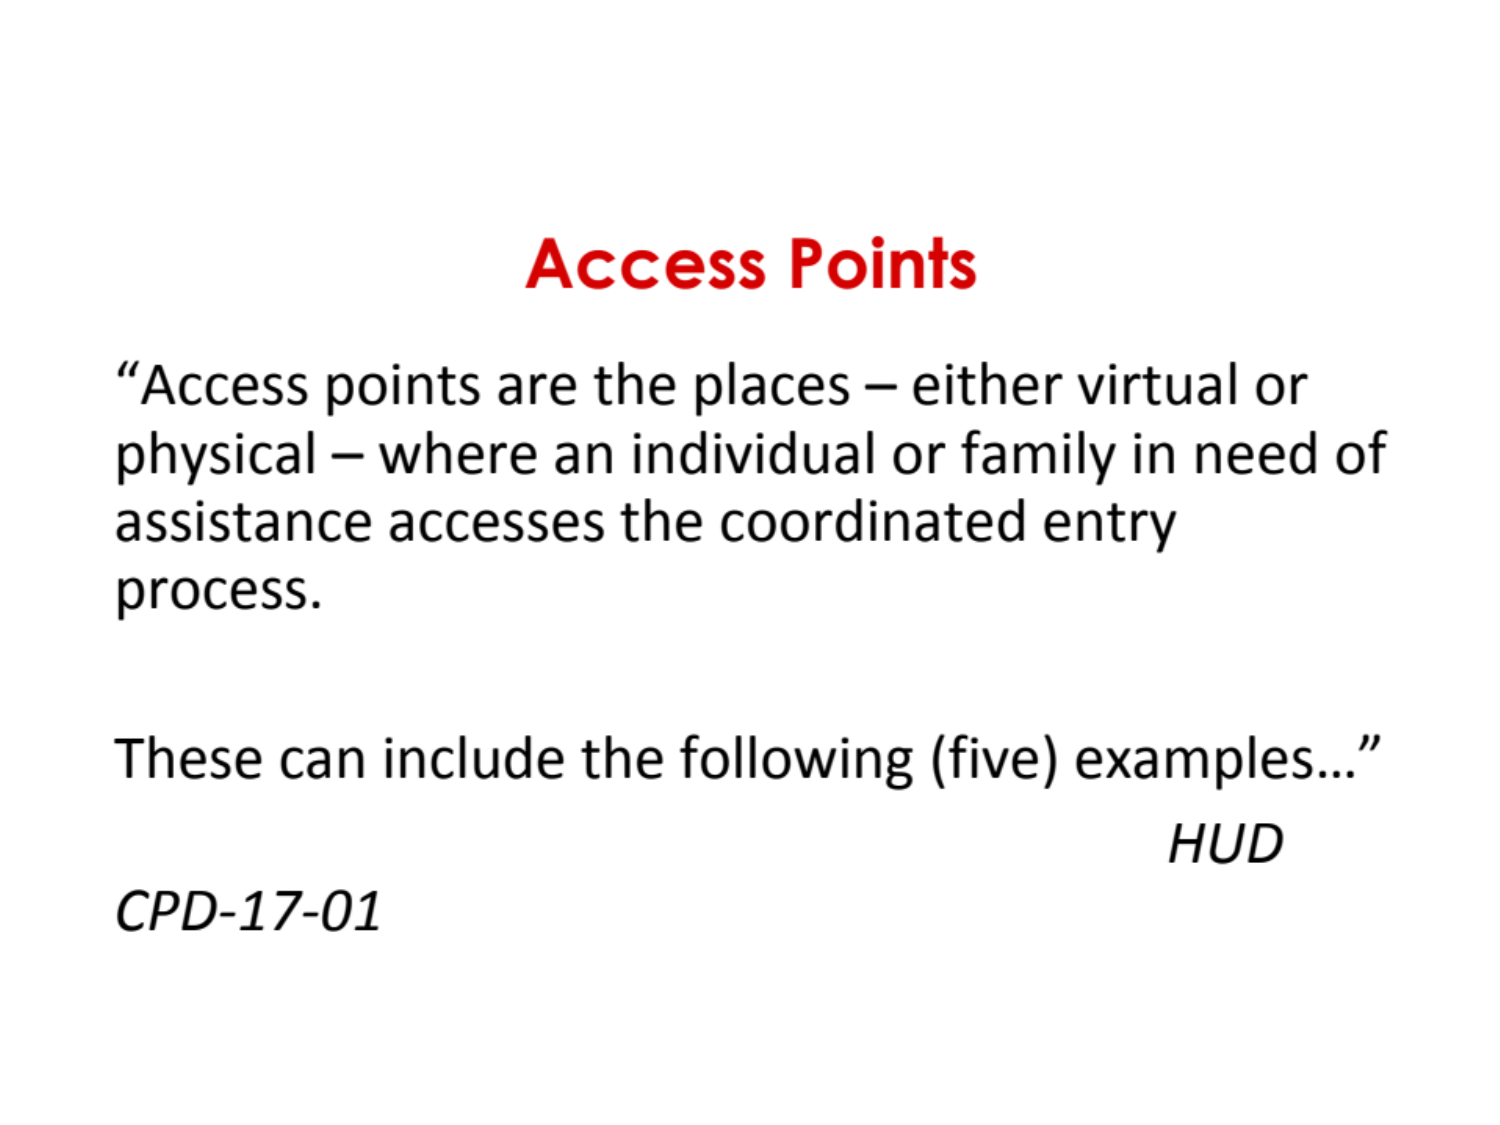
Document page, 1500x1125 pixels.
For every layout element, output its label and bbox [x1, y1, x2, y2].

picture [0, 139, 1500, 984]
